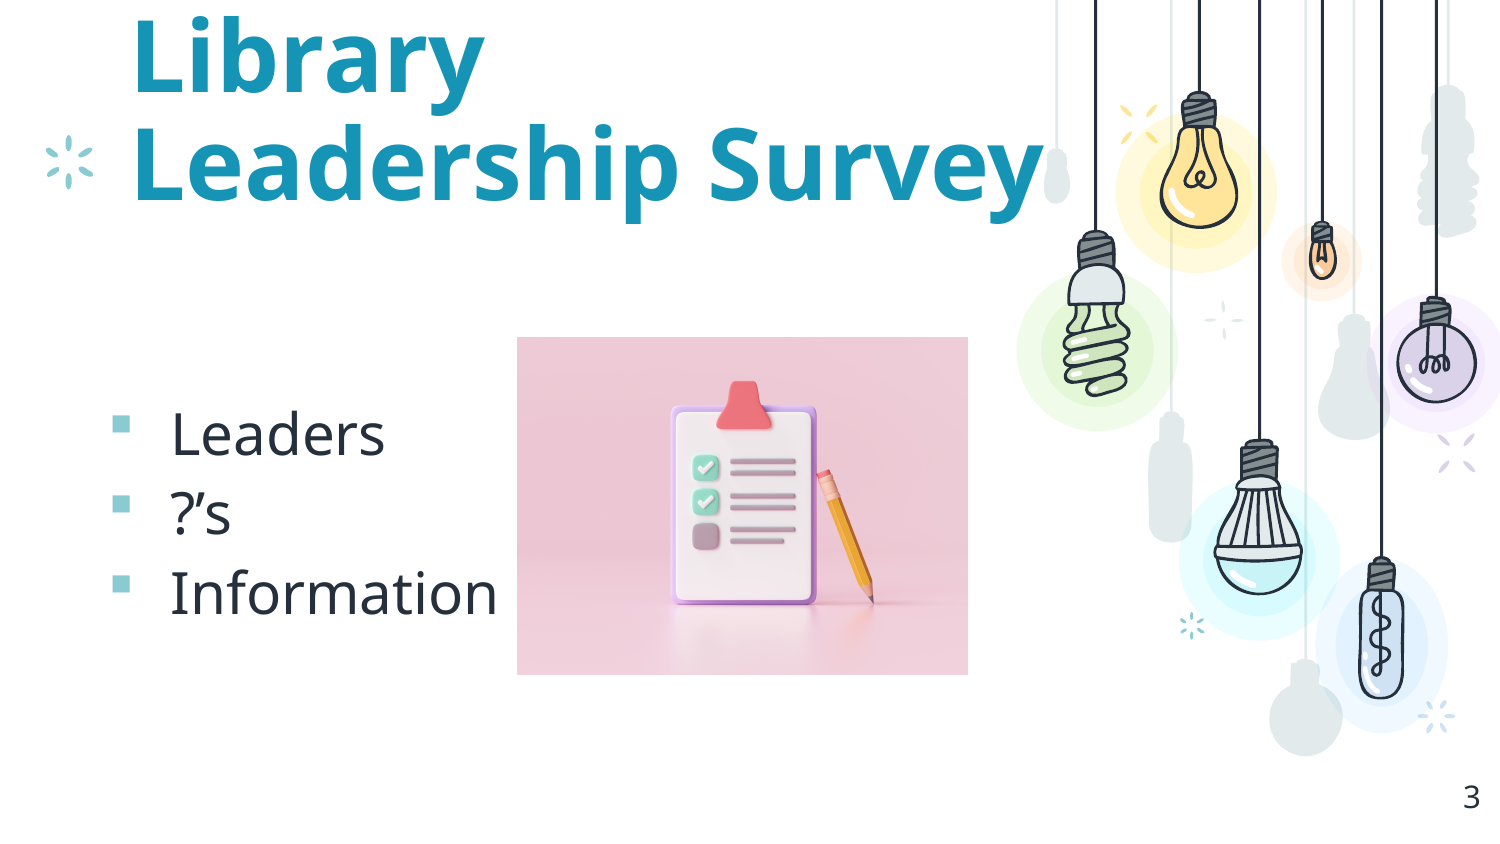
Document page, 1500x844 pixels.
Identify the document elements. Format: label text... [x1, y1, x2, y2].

picture [517, 337, 969, 676]
slide_number 3 [1426, 766, 1482, 832]
title Library Leadership Survey [129, 144, 1058, 222]
list Leaders ?’s Information [95, 257, 1152, 756]
